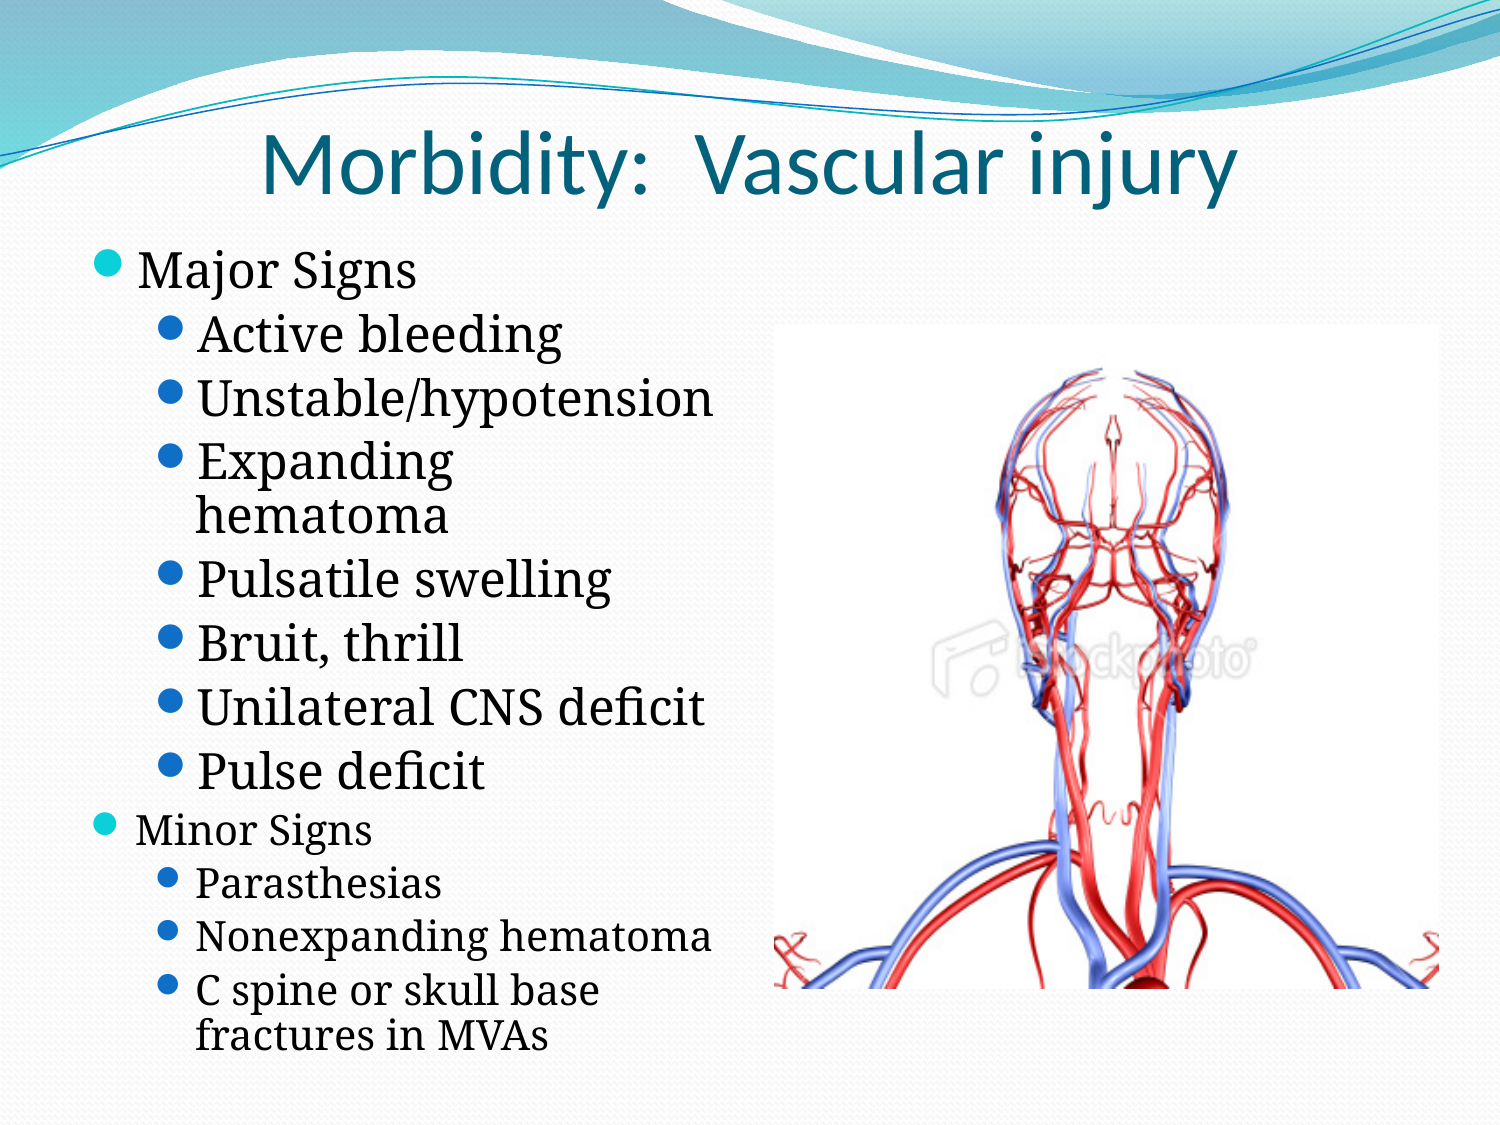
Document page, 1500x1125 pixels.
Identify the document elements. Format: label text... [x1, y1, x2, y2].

list Major Signs Active bleeding Unstable/hypotension Expanding hematoma Pulsatile swelling Bruit, thrill Unilateral CNS deficit Pulse deficit Minor Signs Parasthesias Nonexpanding hematoma C spine or skull base fractures in MVAs [75, 237, 738, 1100]
title Morbidity: Vascular injury [75, 75, 1425, 213]
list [774, 324, 1439, 989]
